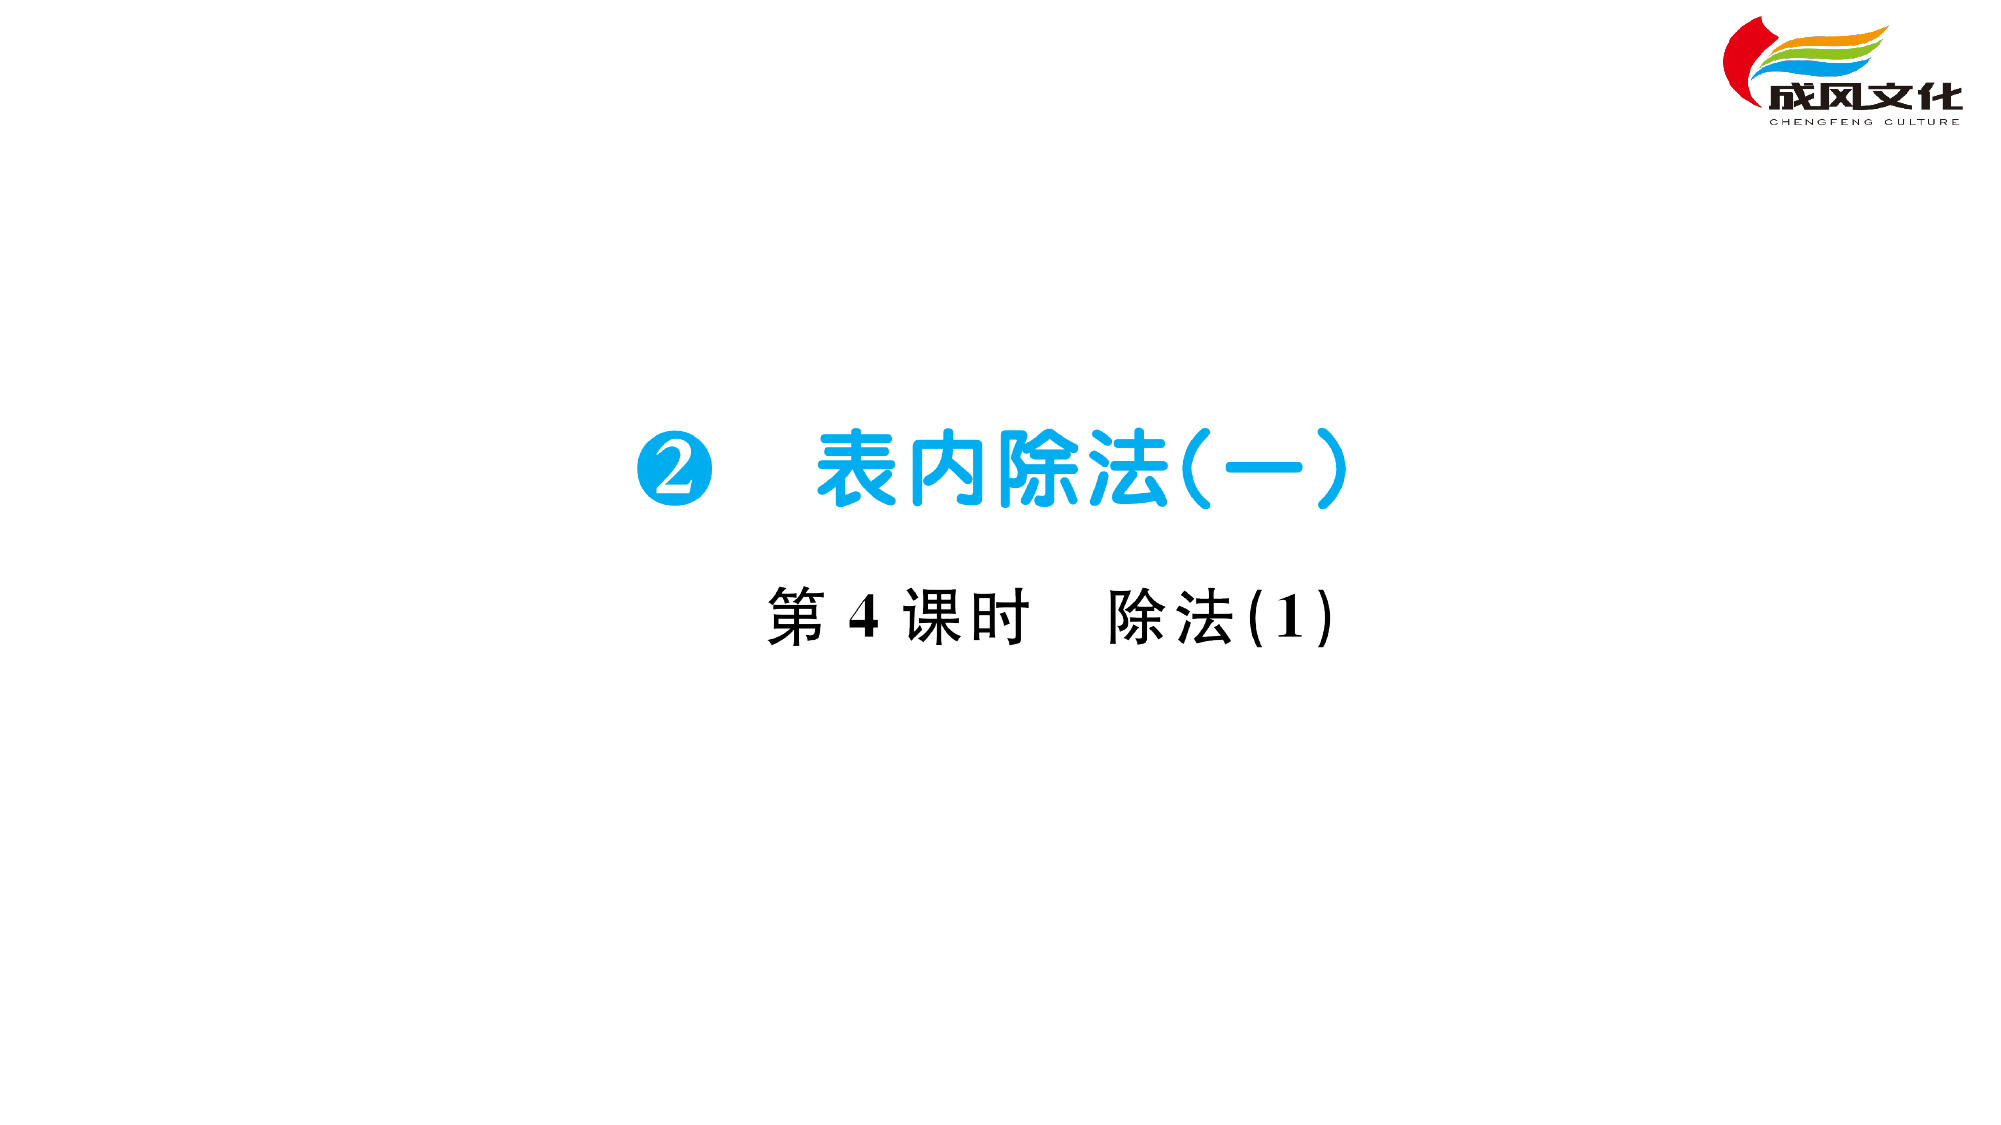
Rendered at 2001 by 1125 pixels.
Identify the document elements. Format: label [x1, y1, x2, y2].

picture [633, 420, 1398, 535]
picture [1708, 0, 1986, 136]
picture [763, 562, 1339, 665]
